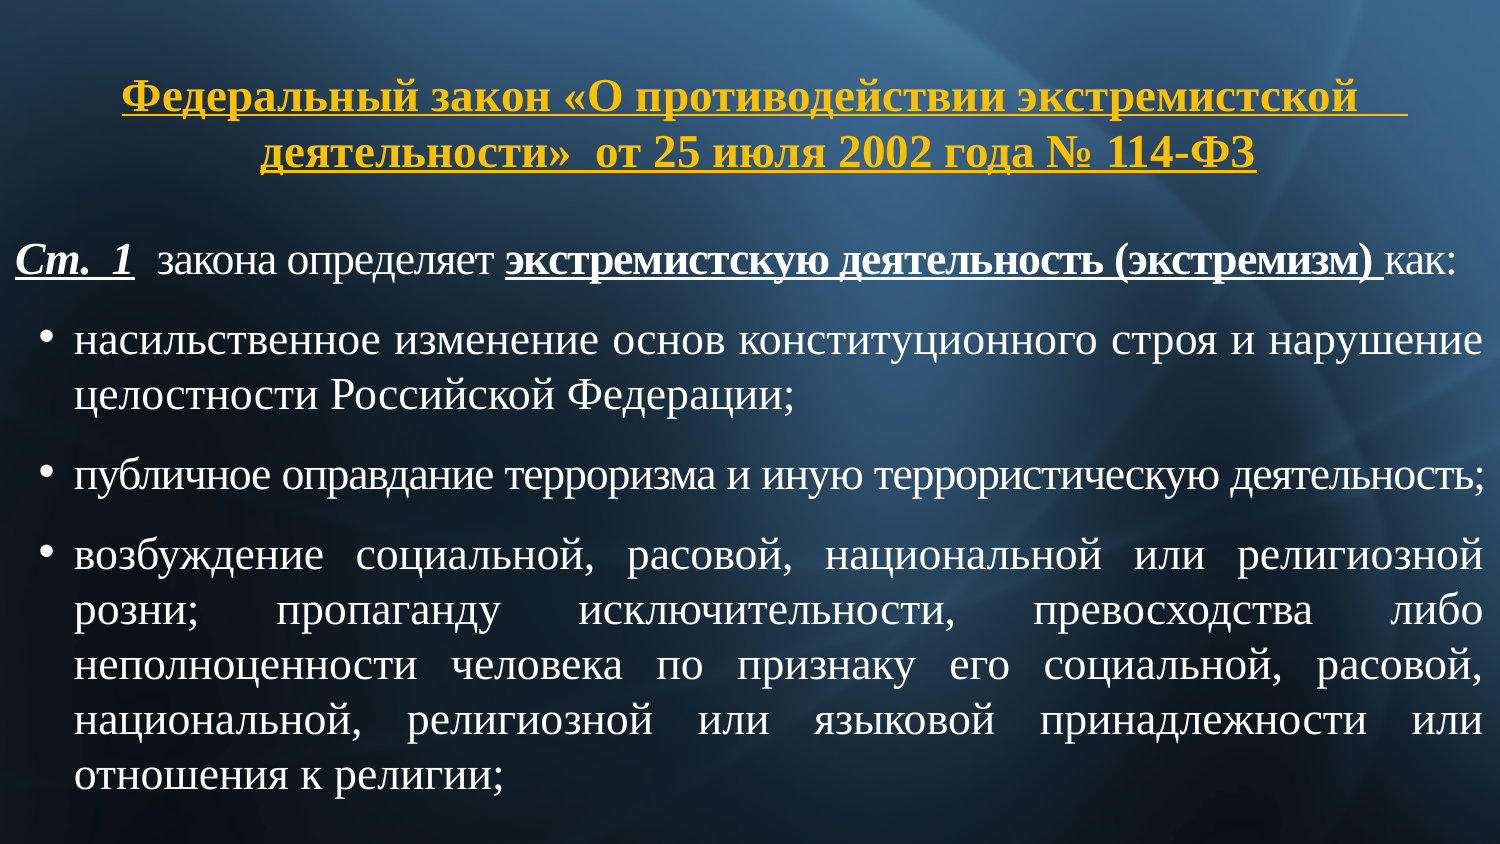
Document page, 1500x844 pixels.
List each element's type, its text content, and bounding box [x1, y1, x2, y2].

list Ст. 1 закона определяет экстремистскую деятельность (экстремизм) как: насильственное изменение основ конституционного строя и нарушение целостности Российской Федерации; публичное оправдание терроризма и иную террористическую деятельность; возбуждение социальной, расовой, национальной или религиозной розни; пропаганду исключительности, превосходства либо неполноценности человека по признаку его социальной, расовой, национальной, религиозной или языковой принадлежности или отношения к религии; [0, 221, 1500, 844]
picture [0, 0, 1500, 221]
title Федеральный закон «О противодействии экстремистской деятельности» от 25 июля 2002 года № 114-ФЗ [17, 55, 1500, 186]
